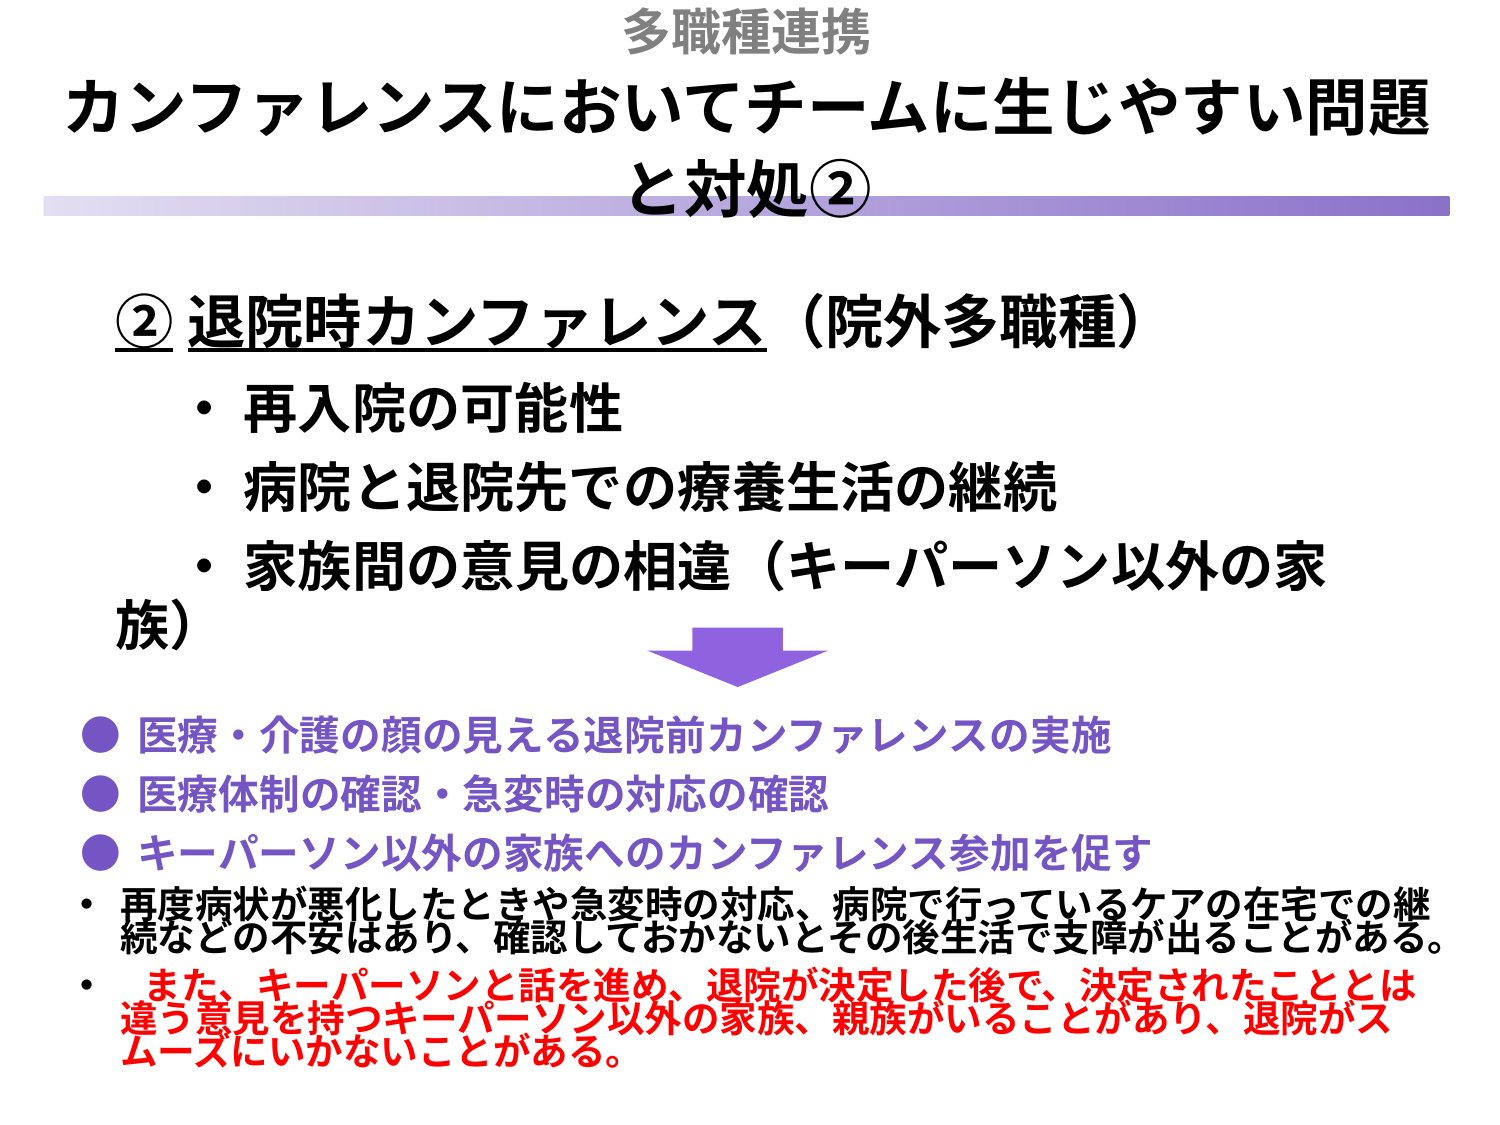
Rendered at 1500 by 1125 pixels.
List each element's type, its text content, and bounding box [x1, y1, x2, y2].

text_box ● 医療・介護の顔の見える退院前カンファレンスの実施 ● 医療体制の確認・急変時の対応の確認 ● キーパーソン以外の家族へのカンファレンス参加を促す 再度病状が悪化したときや急変時の対応、病院で行っているケアの在宅での継続などの不安はあり、確認しておかないとその後生活で支障が出ることがある。 また、キーパーソンと話を進め、退院が決定した後で、決定されたこととは違う意見を持つキーパーソン以外の家族、親族がいることがあり、退院がスムーズにいかないことがある。 [64, 707, 1449, 1097]
text_box [646, 626, 829, 689]
text_box 多職種連携 カンファレンスにおいてチームに生じやすい問題と対処② [43, 29, 1450, 191]
text_box [43, 196, 1450, 216]
list ②退院時カンファレンス（院外多職種） ・ 再入院の可能性 ・ 病院と退院先での療養生活の継続 ・ 家族間の意見の相違（キーパーソン以外の家族） [100, 286, 1415, 680]
